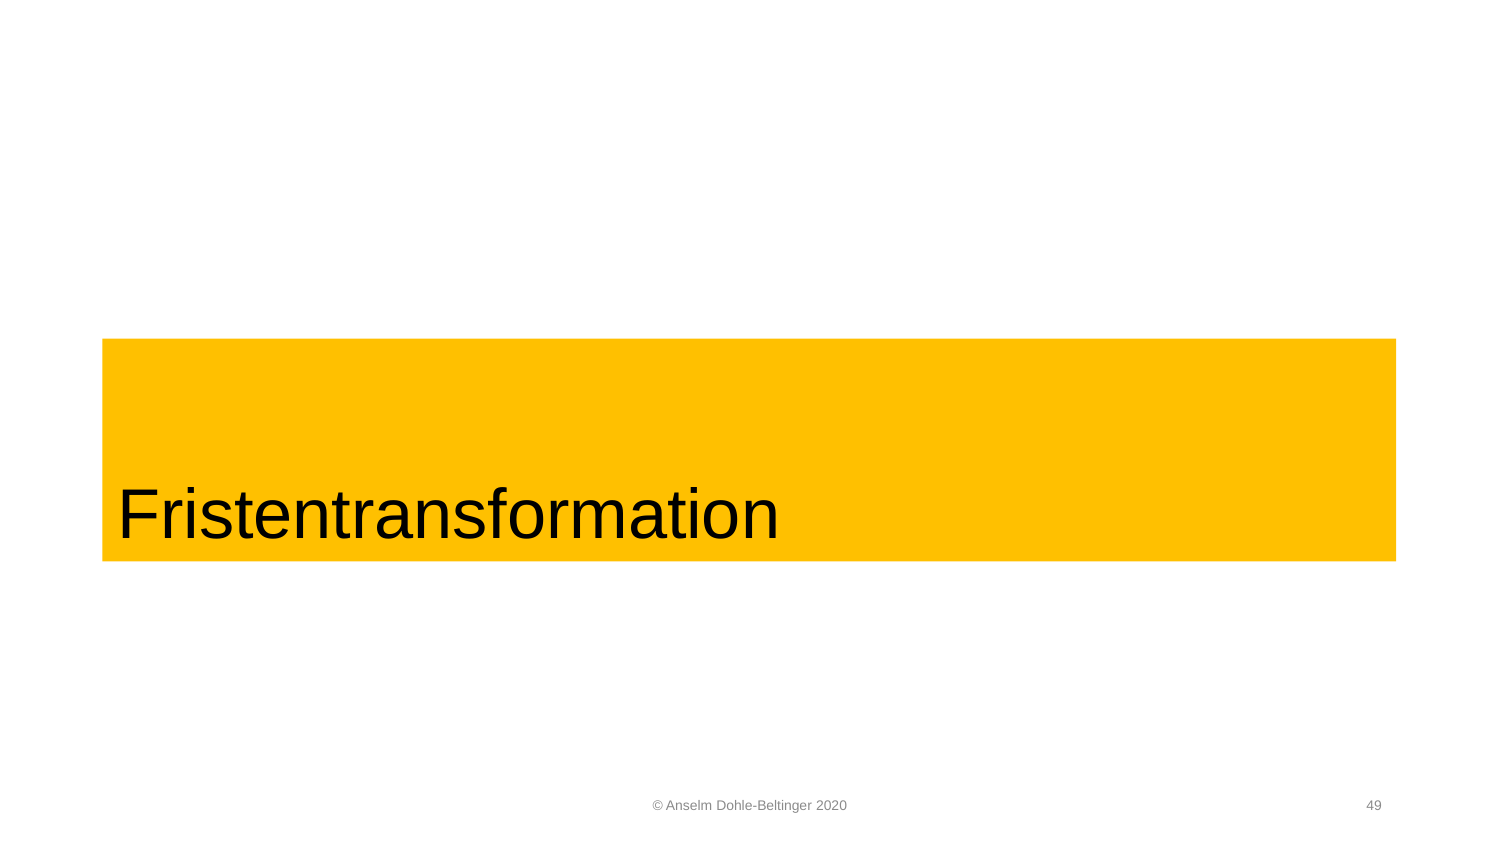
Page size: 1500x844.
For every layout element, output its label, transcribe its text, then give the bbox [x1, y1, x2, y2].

slide_number 49 [1059, 782, 1397, 827]
title Fristentransformation [102, 338, 1397, 562]
footer © Anselm Dohle-Beltinger 2020 [496, 782, 1004, 827]
